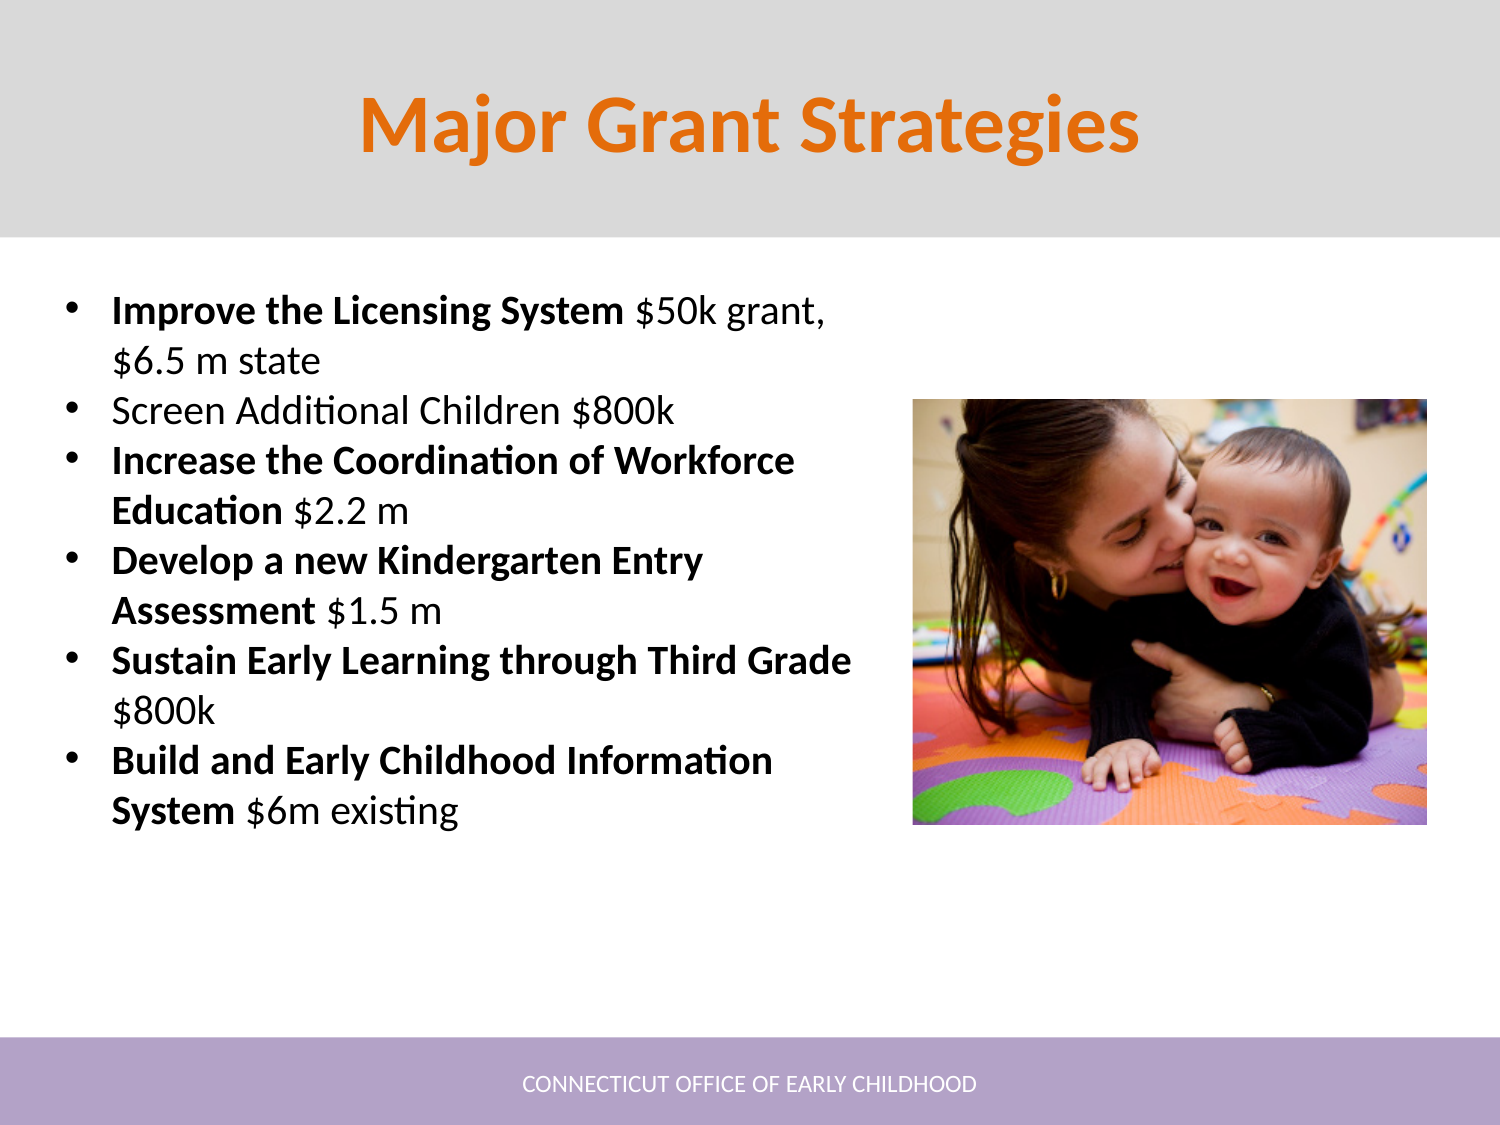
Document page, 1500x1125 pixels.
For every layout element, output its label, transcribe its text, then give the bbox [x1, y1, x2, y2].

title Major Grant Strategies [0, 0, 1500, 238]
picture [912, 399, 1428, 826]
text_box Improve the Licensing System $50k grant, $6.5 m state Screen Additional Children $800k Increase the Coordination of Workforce Education $2.2 m Develop a new Kindergarten Entry Assessment $1.5 m Sustain Early Learning through Third Grade $800k Build and Early Childhood Information System $6m existing [49, 275, 875, 840]
text_box CONNECTICUT OFFICE OF EARLY CHILDHOOD [0, 1035, 1500, 1125]
